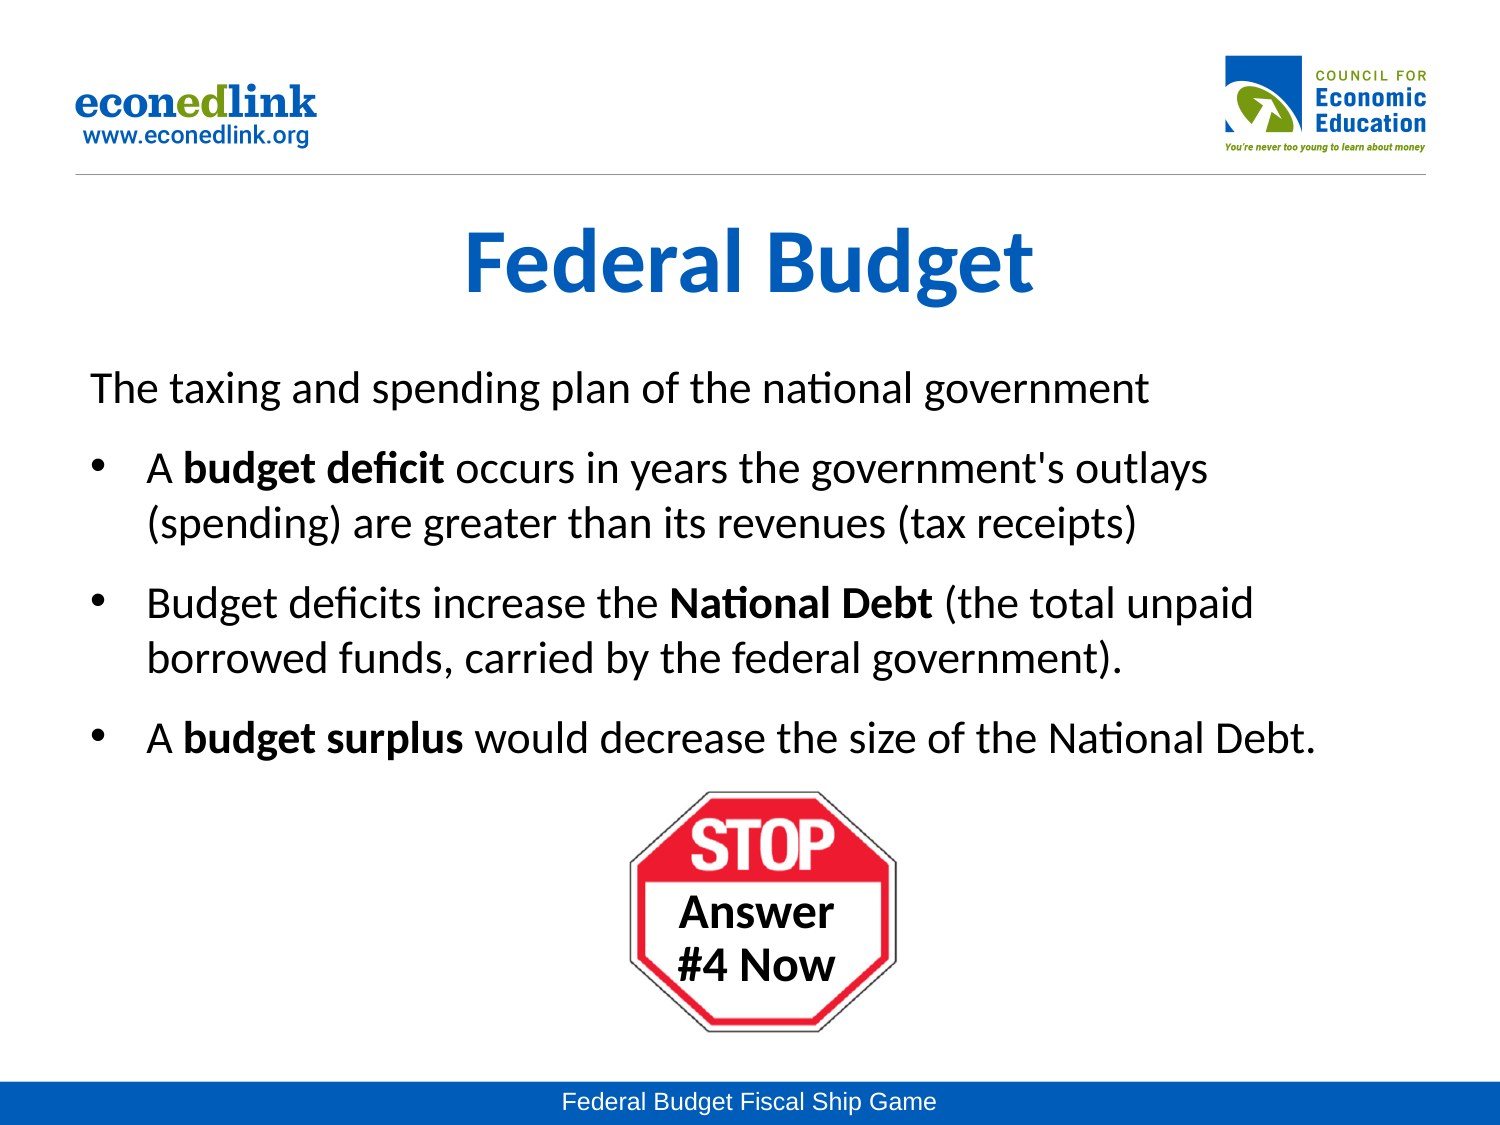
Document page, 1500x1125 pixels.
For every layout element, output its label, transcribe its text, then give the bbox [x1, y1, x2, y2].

title Federal Budget [74, 162, 1426, 349]
list The taxing and spending plan of the national government A budget deficit occurs in years the government's outlays (spending) are greater than its revenues (tax receipts) Budget deficits increase the National Debt (the total unpaid borrowed funds, carried by the federal government). A budget surplus would decrease the size of the National Debt. [74, 349, 1426, 971]
picture [0, 0, 1500, 1125]
